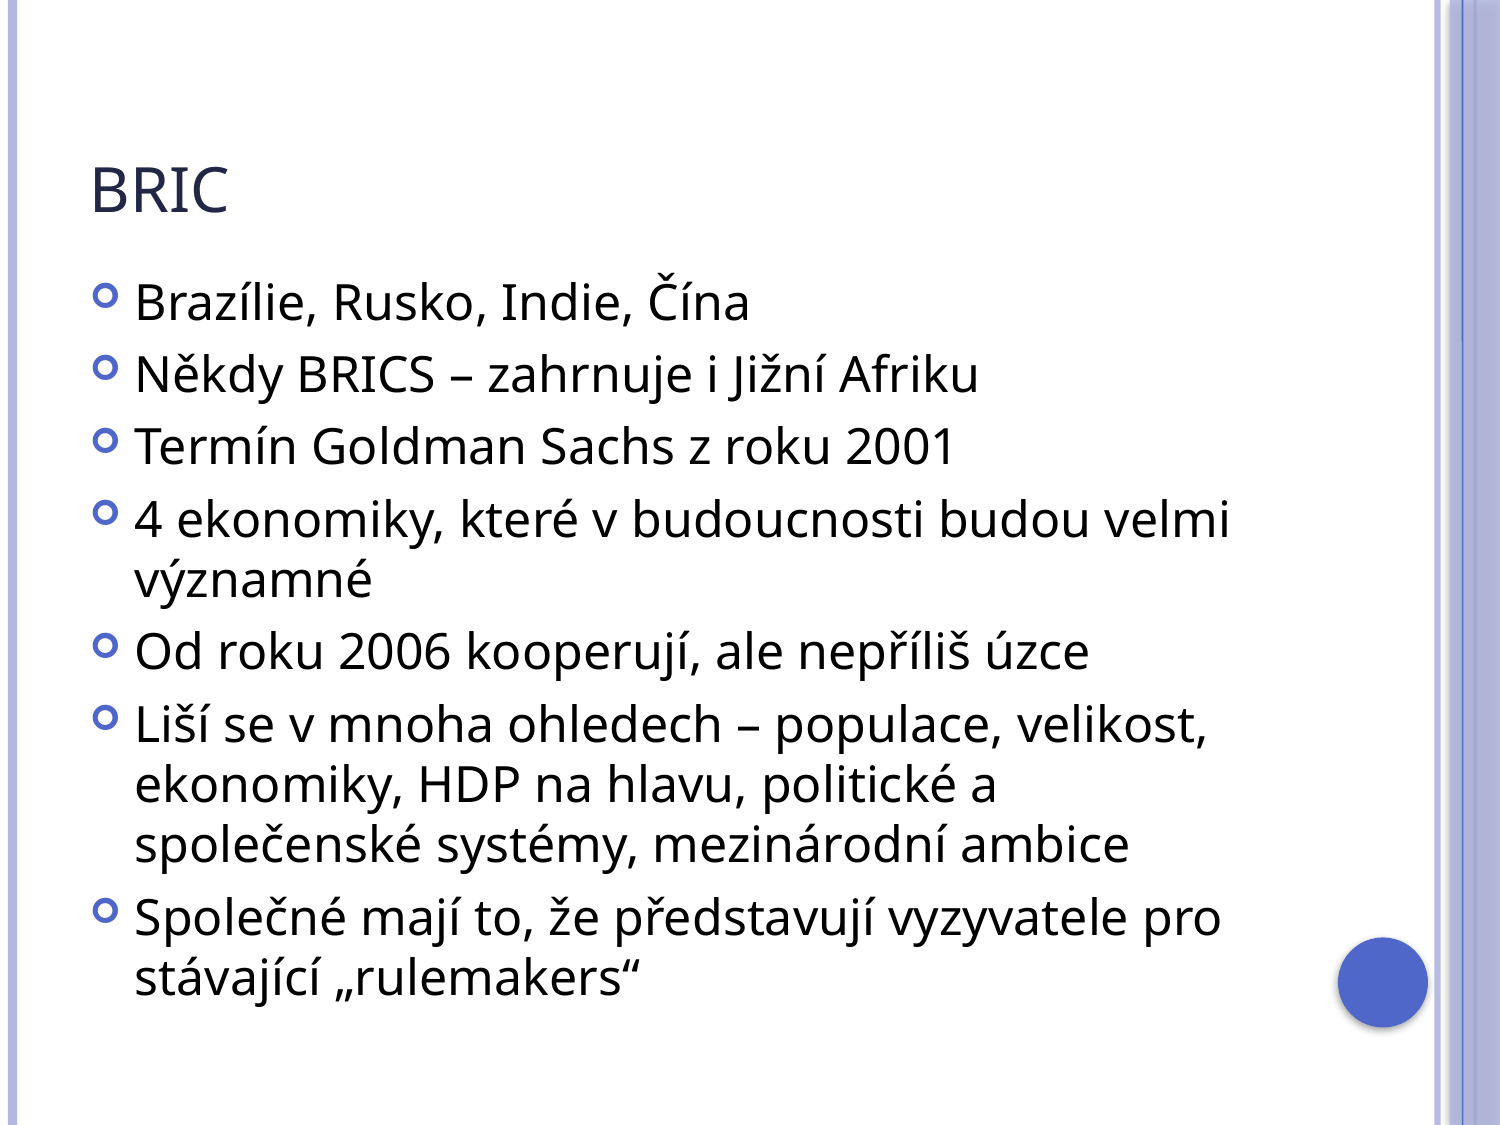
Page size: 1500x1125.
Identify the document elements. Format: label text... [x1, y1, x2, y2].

list Brazílie, Rusko, Indie, Čína Někdy BRICS – zahrnuje i Jižní Afriku Termín Goldman Sachs z roku 2001 4 ekonomiky, které v budoucnosti budou velmi významné Od roku 2006 kooperují, ale nepříliš úzce Liší se v mnoha ohledech – populace, velikost, ekonomiky, HDP na hlavu, politické a společenské systémy, mezinárodní ambice Společné mají to, že představují vyzyvatele pro stávající „rulemakers“ [75, 262, 1300, 1062]
title BRIC [75, 45, 1300, 233]
